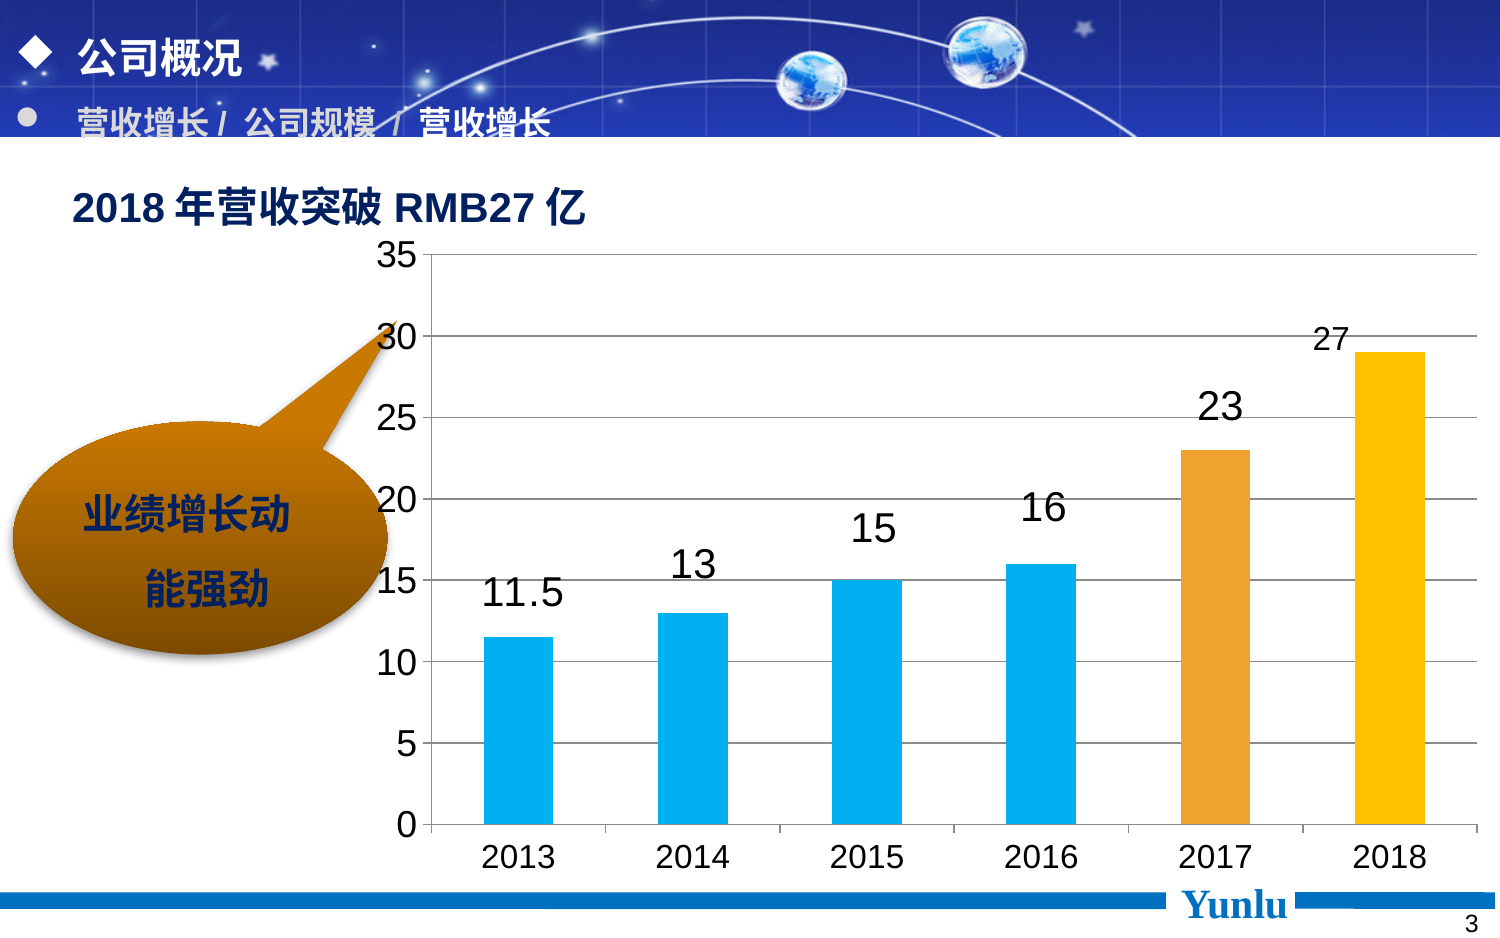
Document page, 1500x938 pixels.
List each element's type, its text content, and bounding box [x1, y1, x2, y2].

chart [352, 220, 1500, 889]
picture [0, 0, 1500, 137]
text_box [0, 869, 1496, 936]
text_box 2018年营收突破RMB27亿 [57, 149, 1221, 239]
text_box 业绩增长动能强劲 [13, 360, 346, 655]
